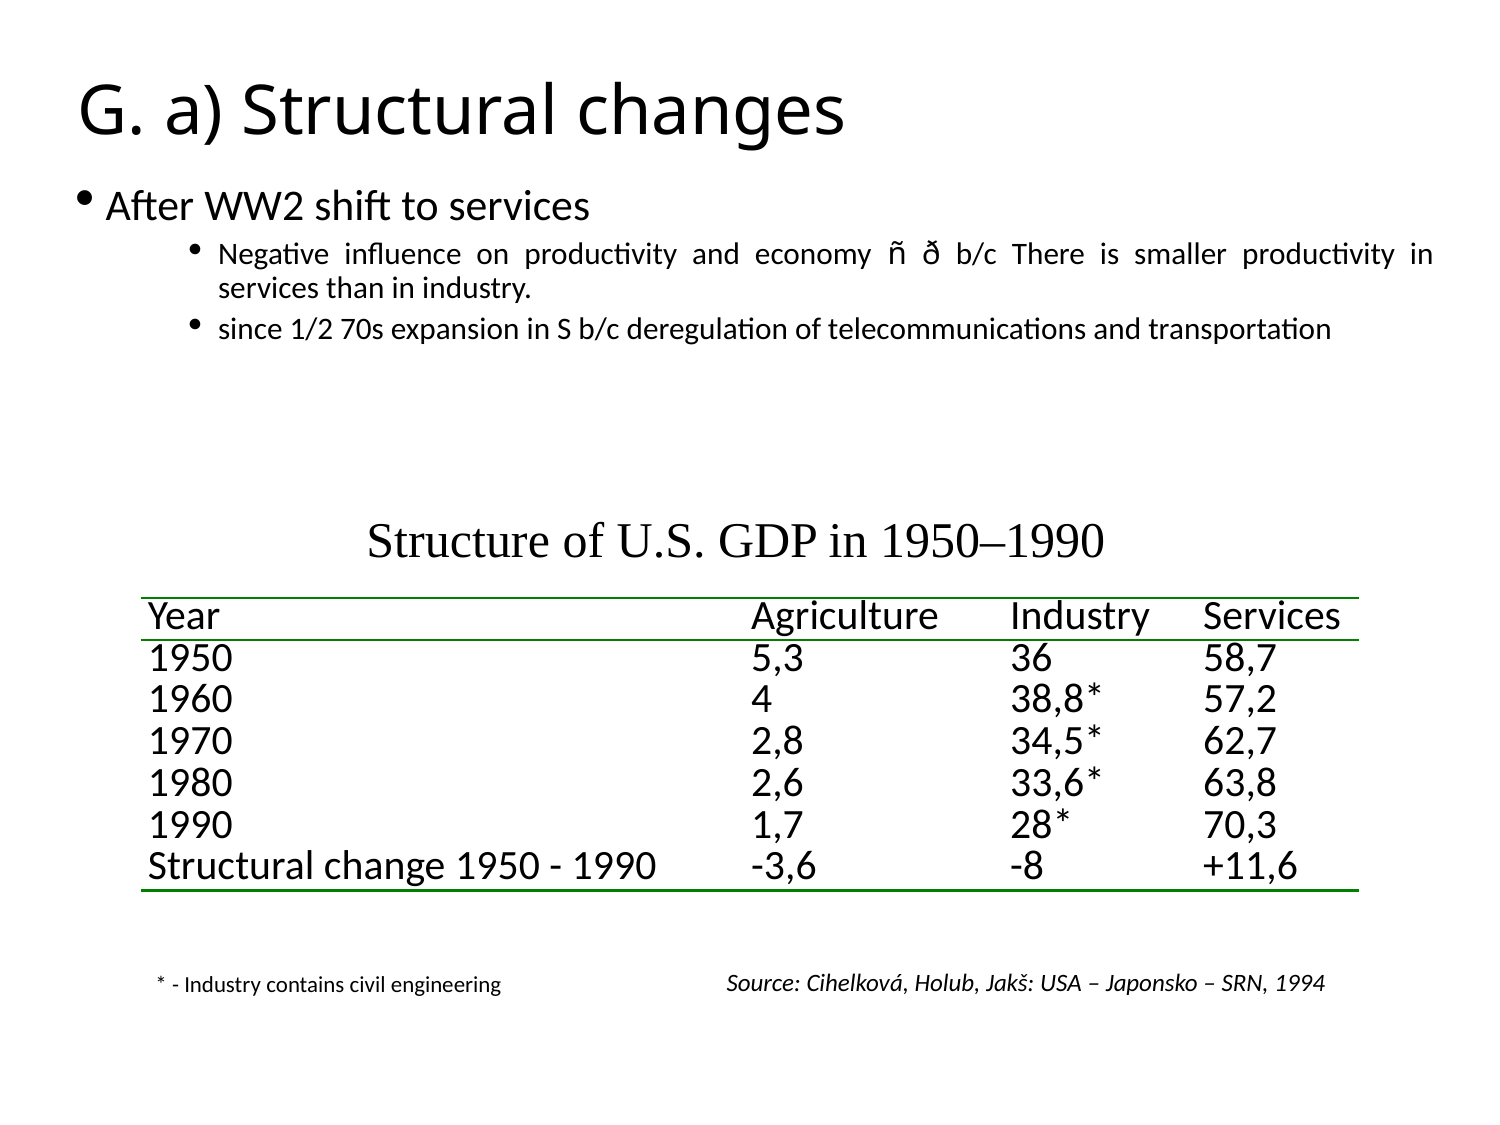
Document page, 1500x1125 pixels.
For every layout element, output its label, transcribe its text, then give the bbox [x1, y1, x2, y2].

table_cell 4 [744, 682, 1003, 723]
table_cell 5,3 [744, 641, 1003, 682]
table_cell 34,5* [1003, 723, 1196, 765]
table_cell 57,2 [1196, 682, 1359, 723]
table_cell 1980 [141, 765, 744, 807]
table_cell 1960 [141, 682, 744, 723]
text_box Structure of U.S. GDP in 1950–1990 [351, 499, 1121, 575]
table_header Services [1196, 599, 1359, 639]
table_cell 2,8 [744, 723, 1003, 765]
text_box * - Industry contains civil engineering [140, 962, 551, 1005]
table_cell 38,8* [1003, 682, 1196, 723]
table_cell -8 [1003, 849, 1196, 889]
table_cell 33,6* [1003, 765, 1196, 807]
table_cell Structural change 1950 - 1990 [141, 849, 744, 889]
table_cell +11,6 [1196, 849, 1359, 889]
table_header Industry [1003, 599, 1196, 639]
table_header Agriculture [744, 599, 1003, 639]
table_cell 63,8 [1196, 765, 1359, 807]
list After WW2 shift to services Negative influence on productivity and economy ñ ð b/c There is smaller productivity in services than in industry. since 1/2 70s expansion in S b/c deregulation of telecommunications and transportation [62, 174, 1450, 563]
table_cell 1950 [141, 641, 744, 682]
table_header Year [141, 599, 744, 639]
table_cell 1990 [141, 807, 744, 849]
table_cell 28* [1003, 807, 1196, 849]
table_cell 1970 [141, 723, 744, 765]
table_cell 36 [1003, 641, 1196, 682]
table_cell 1,7 [744, 807, 1003, 849]
table_cell 70,3 [1196, 807, 1359, 849]
text_box Source: Cihelková, Holub, Jakš: USA – Japonsko – SRN, 1994 [711, 959, 1342, 1005]
table_cell 2,6 [744, 765, 1003, 807]
table_cell -3,6 [744, 849, 1003, 889]
title G. a) Structural changes [62, 50, 1450, 174]
table_cell 62,7 [1196, 723, 1359, 765]
table_cell 58,7 [1196, 641, 1359, 682]
